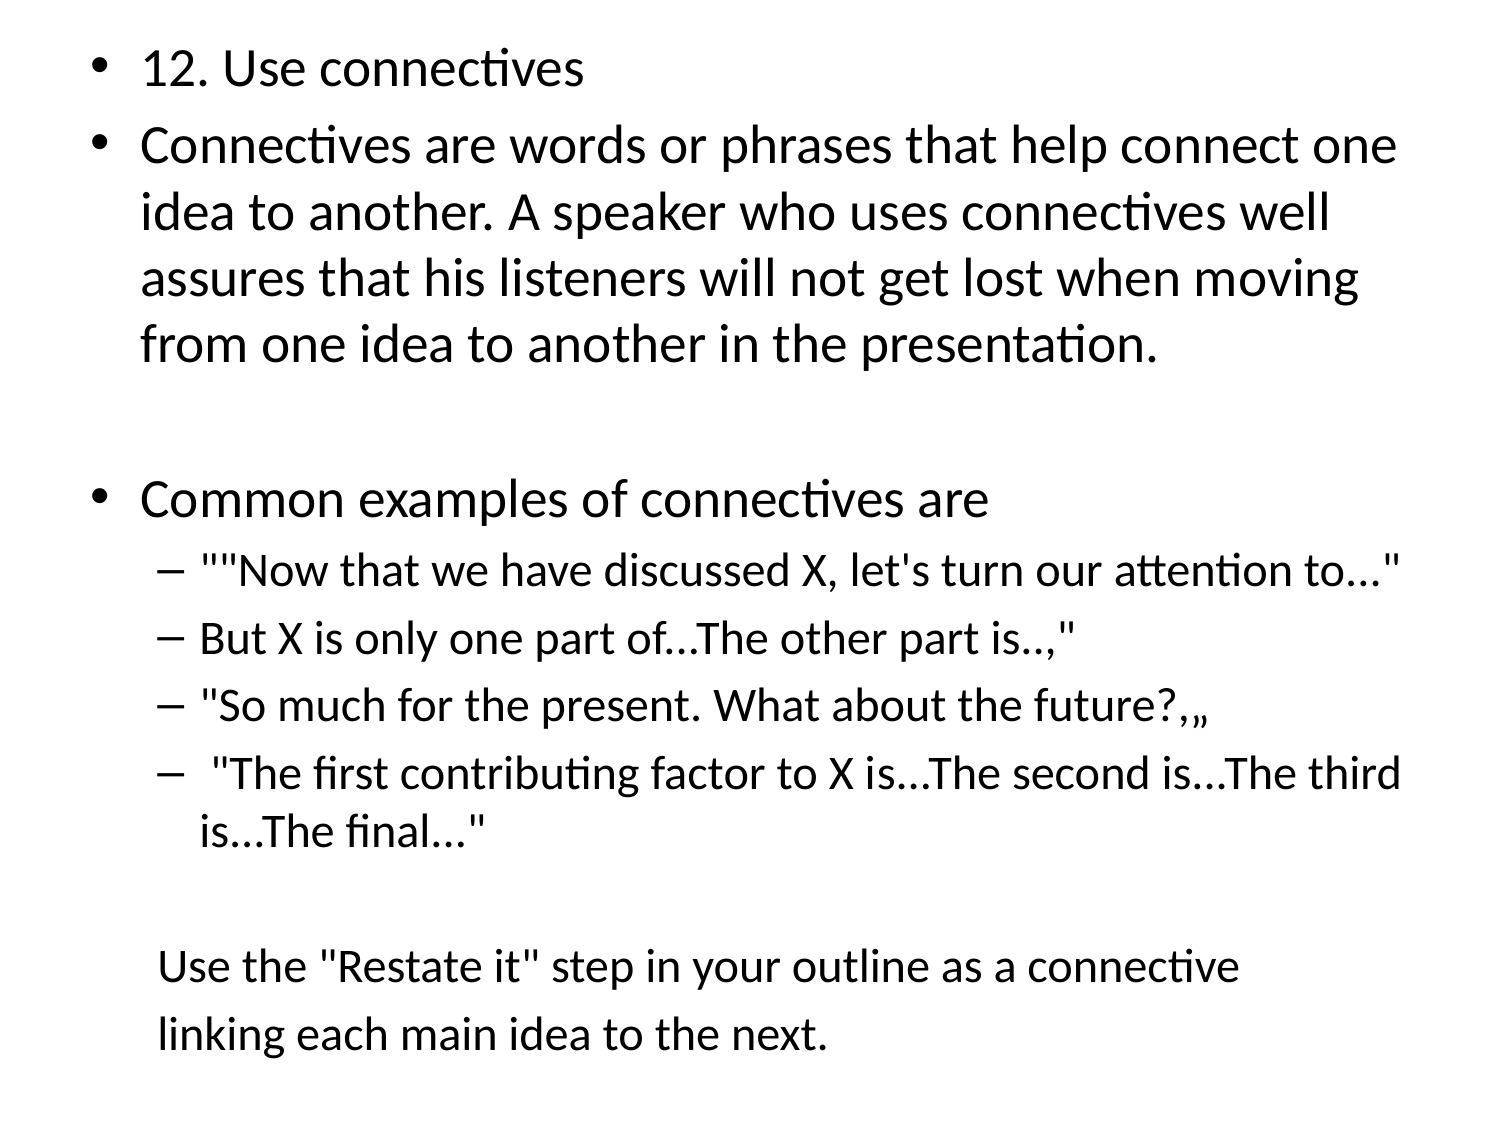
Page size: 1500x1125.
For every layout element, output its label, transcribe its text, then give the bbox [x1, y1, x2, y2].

list 12. Use connectives Connectives are words or phrases that help connect one idea to another. A speaker who uses connectives well assures that his listeners will not get lost when moving from one idea to another in the presentation. Common examples of connectives are ""Now that we have discussed X, let's turn our attention to..." But X is only one part of...The other part is..," "So much for the present. What about the future?,„ "The first contributing factor to X is...The second is...The third is...The final..." Use the "Restate it" step in your outline as a connective linking each main idea to the next. [75, 23, 1425, 1125]
